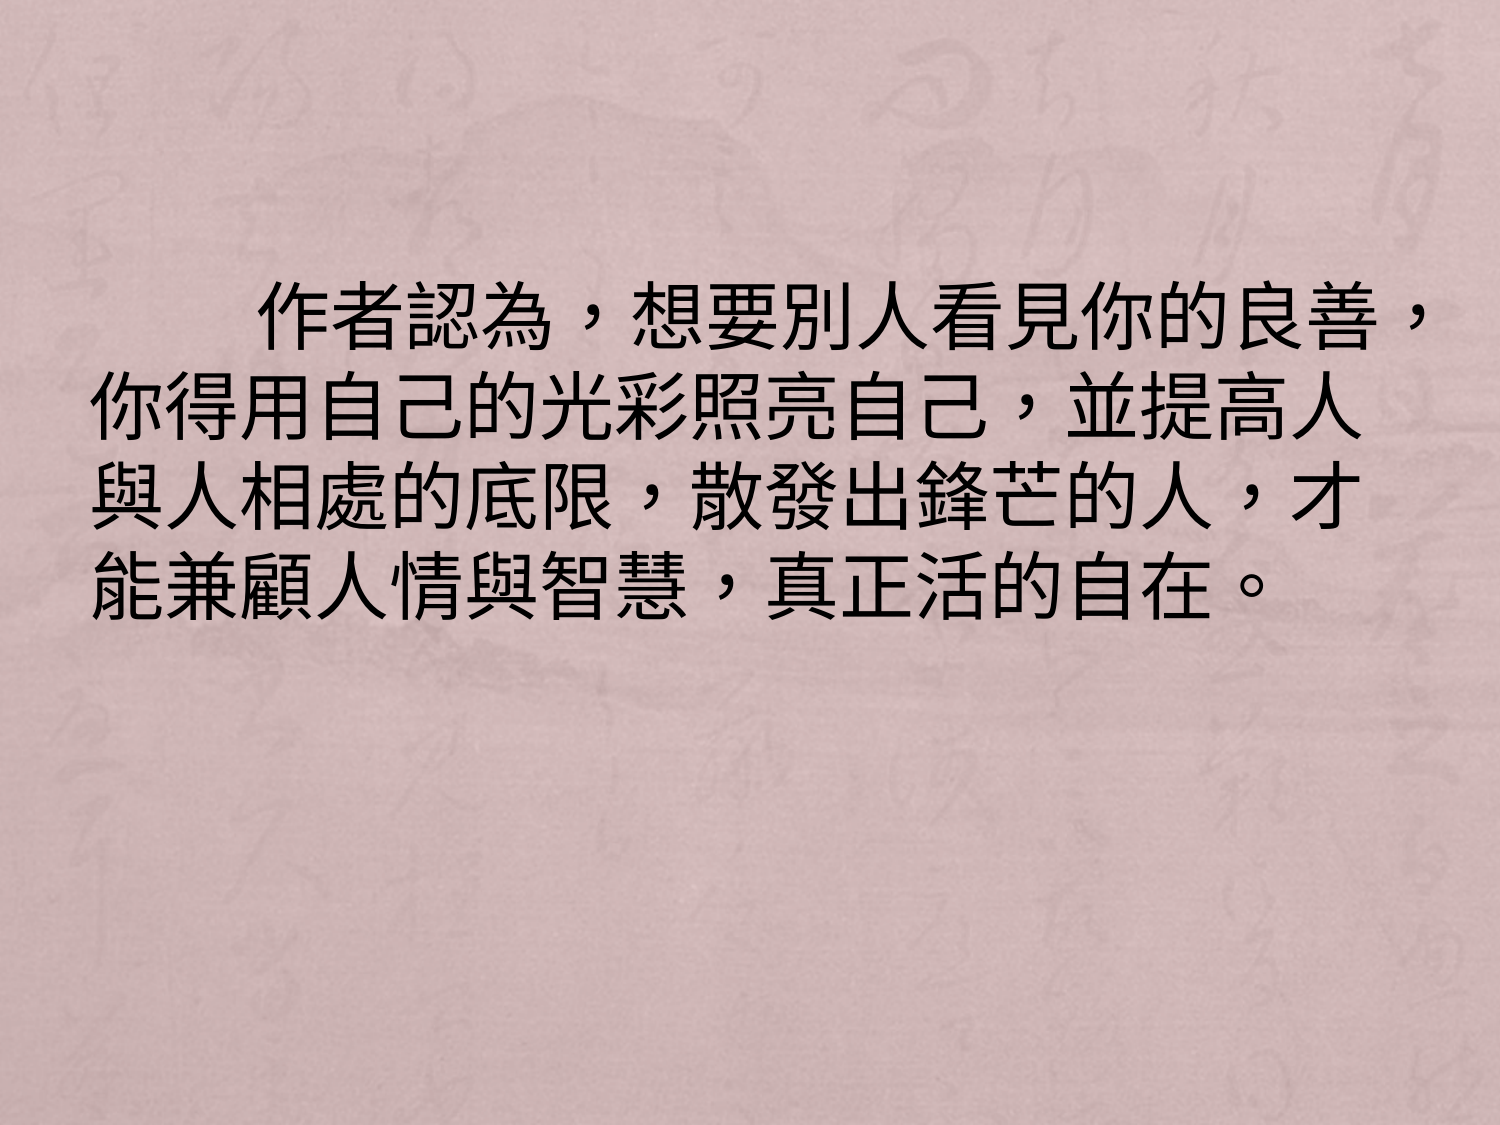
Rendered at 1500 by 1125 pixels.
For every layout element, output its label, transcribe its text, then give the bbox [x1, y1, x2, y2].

list 作者認為，想要別人看見你的良善，你得用自己的光彩照亮自己，並提高人與人相處的底限，散發出鋒芒的人，才能兼顧人情與智慧，真正活的自在。 [75, 262, 1425, 1038]
